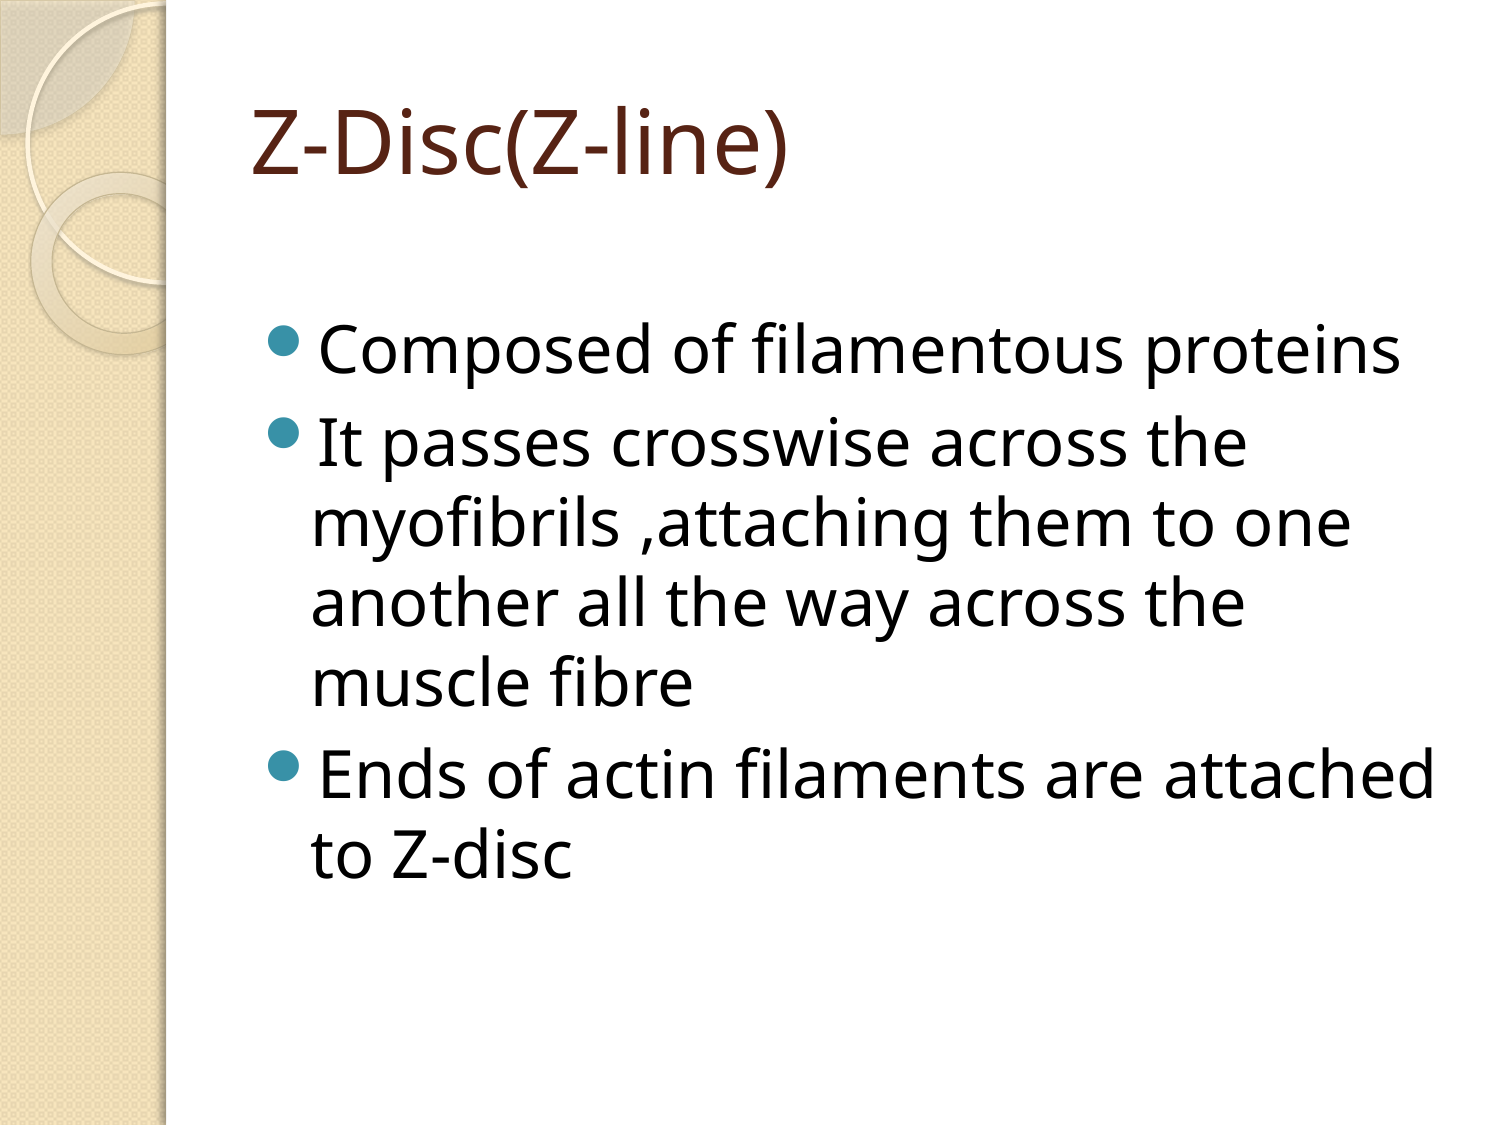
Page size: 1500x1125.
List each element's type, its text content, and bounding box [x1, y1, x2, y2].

list Composed of filamentous proteins It passes crosswise across the myofibrils ,attaching them to one another all the way across the muscle fibre Ends of actin filaments are attached to Z-disc [235, 299, 1466, 1025]
title Z-Disc(Z-line) [235, 45, 1466, 233]
